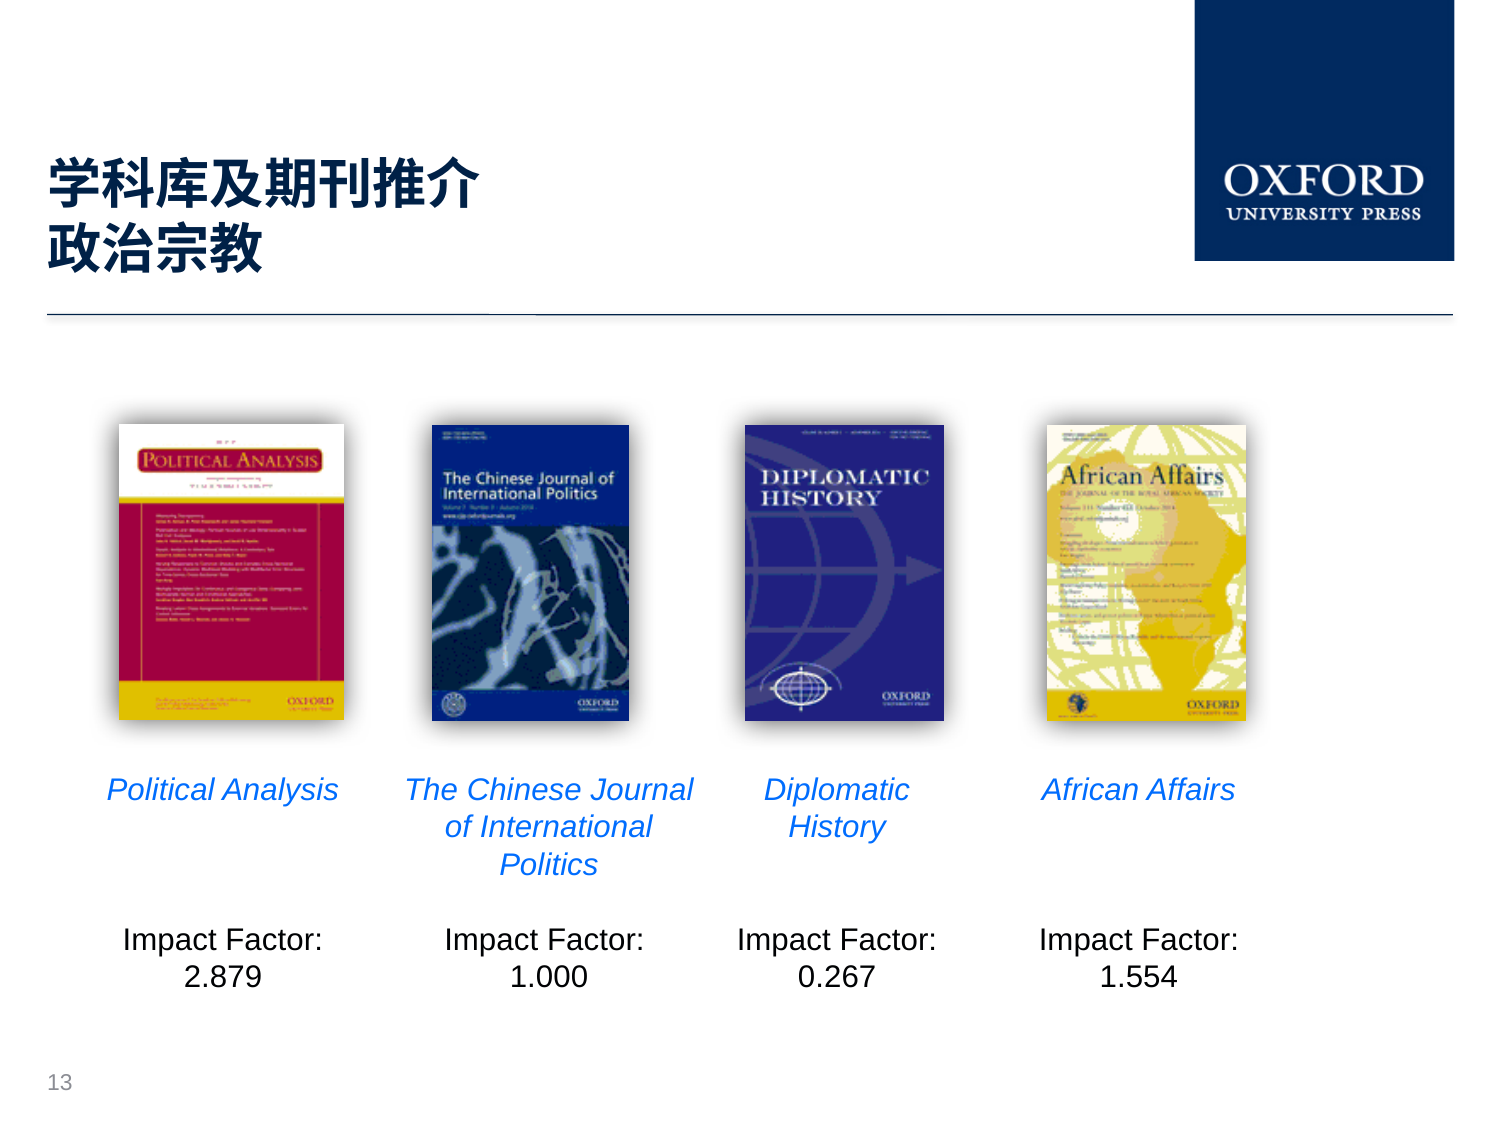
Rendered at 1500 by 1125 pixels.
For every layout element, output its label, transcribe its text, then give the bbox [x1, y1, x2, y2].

text_box Political Analysis Impact Factor: 2.879 [76, 760, 370, 1003]
picture [432, 425, 629, 722]
picture [1194, 0, 1455, 261]
title 学科库及期刊推介 政治宗教 [47, 70, 1186, 279]
text_box African Affairs Impact Factor: 1.554 [1017, 760, 1261, 1003]
picture [1047, 425, 1246, 722]
slide_number 13 [47, 1048, 104, 1108]
picture [745, 425, 944, 722]
text_box Diplomatic History Impact Factor: 0.267 [715, 760, 959, 1003]
picture [118, 424, 344, 721]
text_box The Chinese Journal of International Politics Impact Factor: 1.000 [382, 760, 715, 1003]
